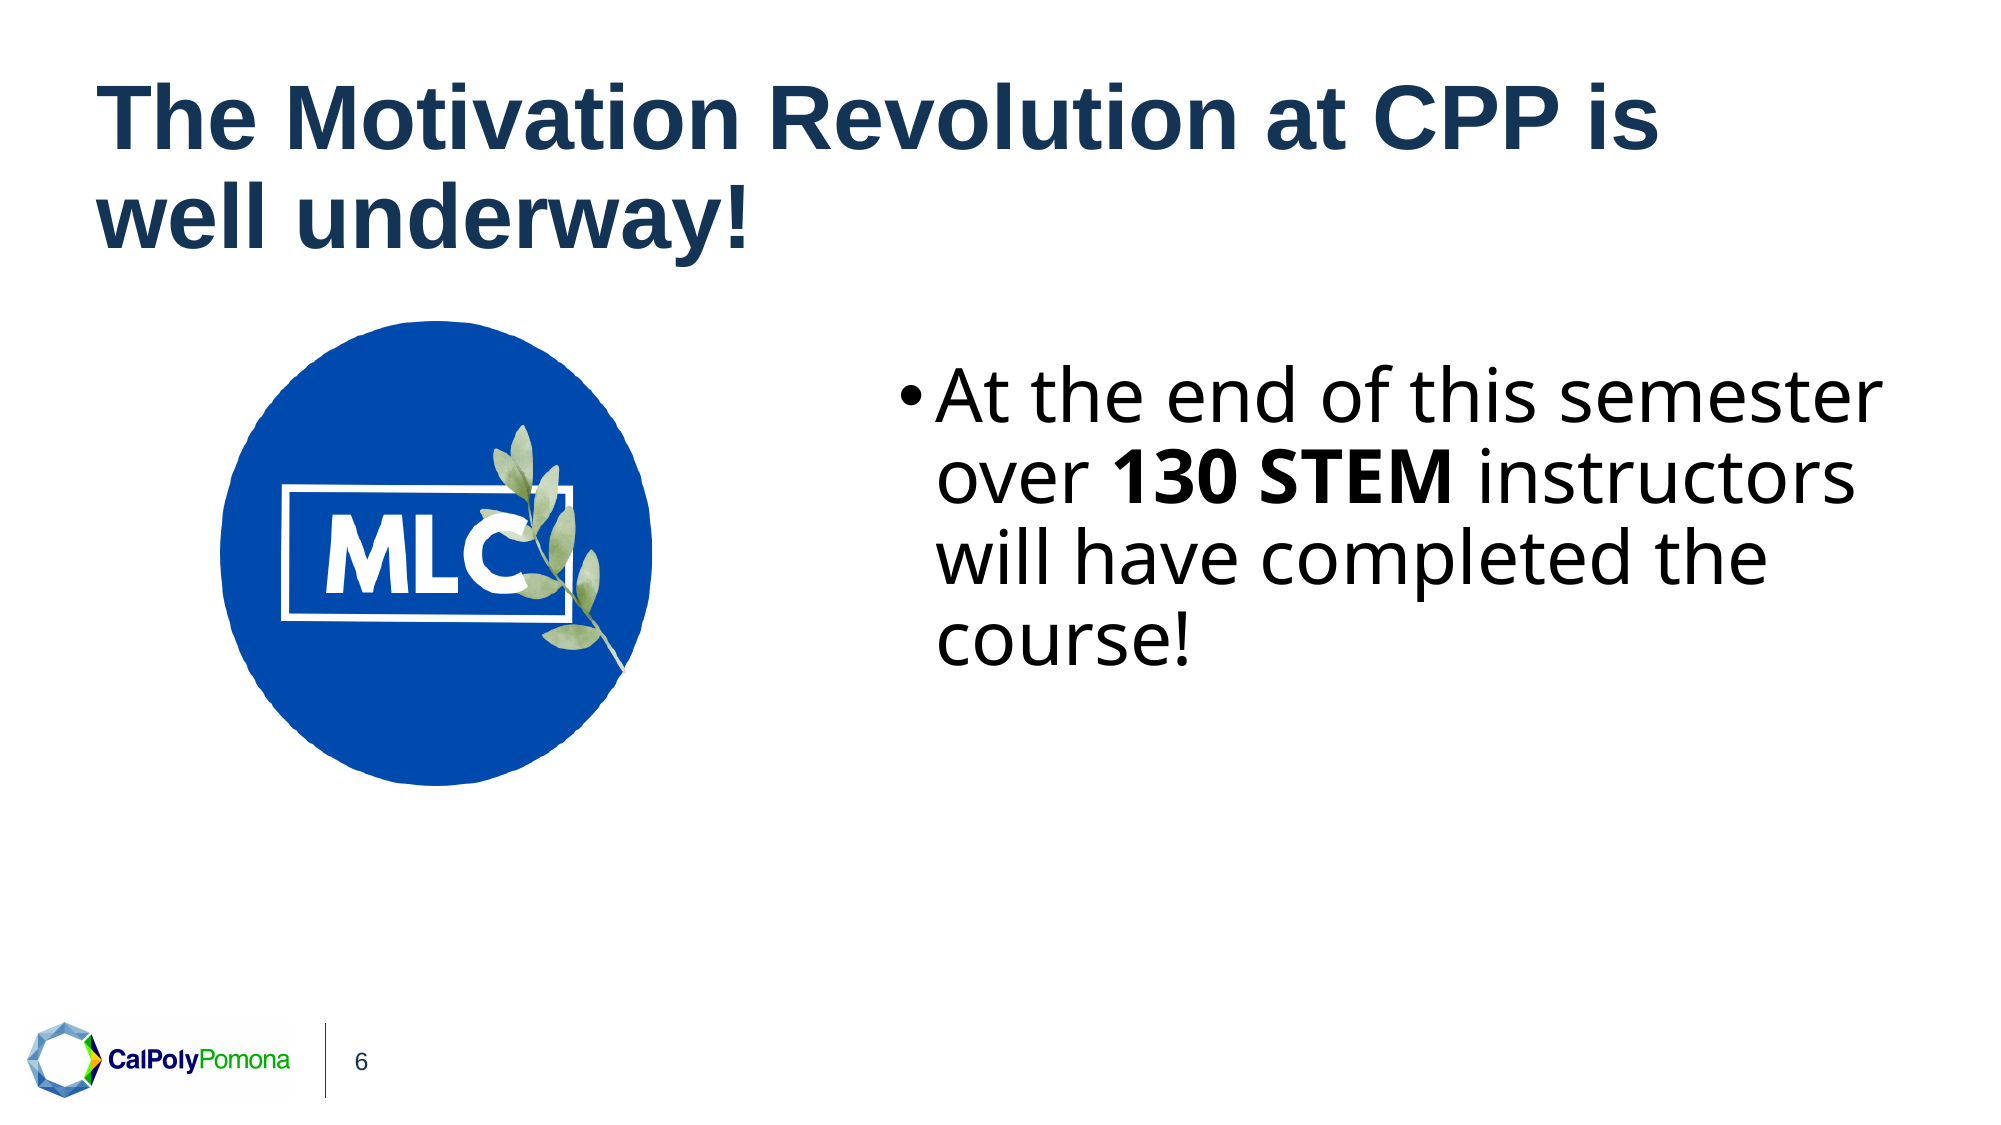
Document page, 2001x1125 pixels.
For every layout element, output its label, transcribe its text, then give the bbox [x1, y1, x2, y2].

picture [210, 293, 658, 818]
title The Motivation Revolution at CPP is well underway! [81, 60, 1744, 278]
list At the end of this semester over 130 STEM instructors will have completed the course! [883, 239, 1956, 912]
picture [27, 1022, 290, 1098]
